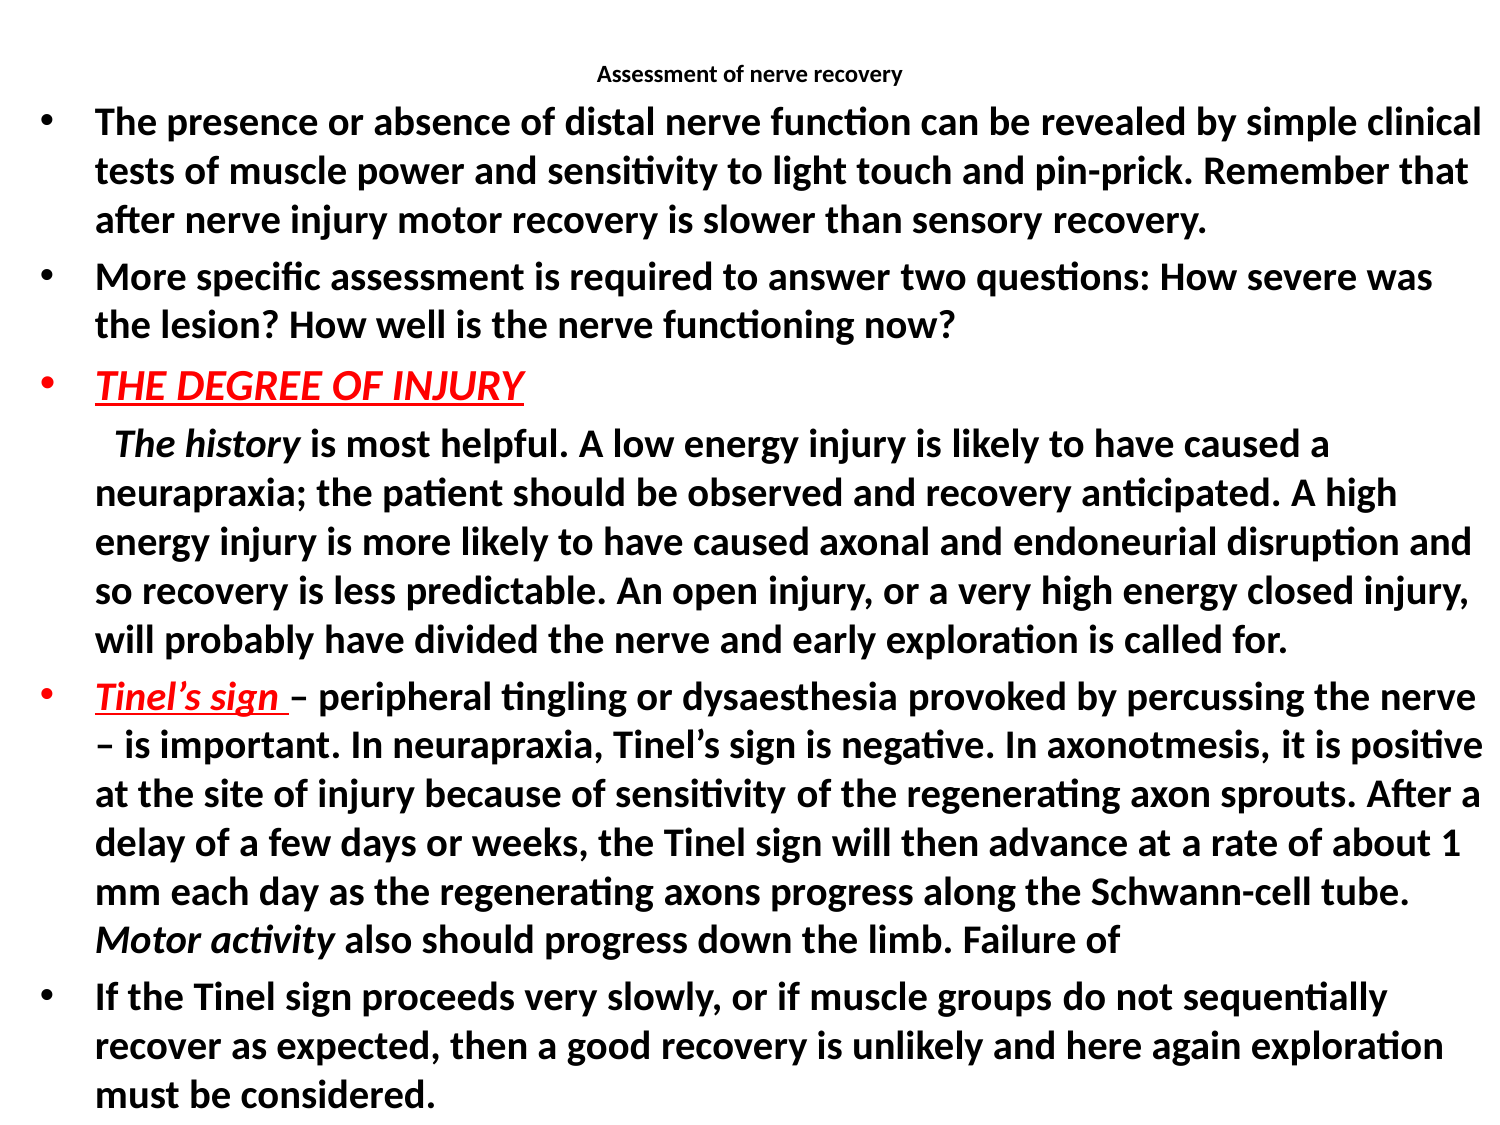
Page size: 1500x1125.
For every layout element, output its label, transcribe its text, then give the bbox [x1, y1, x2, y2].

title Assessment of nerve recovery [75, 50, 1425, 87]
list The presence or absence of distal nerve function can be revealed by simple clinical tests of muscle power and sensitivity to light touch and pin-prick. Remember that after nerve injury motor recovery is slower than sensory recovery. More specific assessment is required to answer two questions: How severe was the lesion? How well is the nerve functioning now? THE DEGREE OF INJURY The history is most helpful. A low energy injury is likely to have caused a neurapraxia; the patient should be observed and recovery anticipated. A high energy injury is more likely to have caused axonal and endoneurial disruption and so recovery is less predictable. An open injury, or a very high energy closed injury, will probably have divided the nerve and early exploration is called for. Tinel’s sign – peripheral tingling or dysaesthesia provoked by percussing the nerve – is important. In neurapraxia, Tinel’s sign is negative. In axonotmesis, it is positive at the site of injury because of sensitivity of the regenerating axon sprouts. After a delay of a few days or weeks, the Tinel sign will then advance at a rate of about 1 mm each day as the regenerating axons progress along the Schwann-cell tube. Motor activity also should progress down the limb. Failure of If the Tinel sign proceeds very slowly, or if muscle groups do not sequentially recover as expected, then a good recovery is unlikely and here again exploration must be considered. [24, 87, 1500, 1125]
